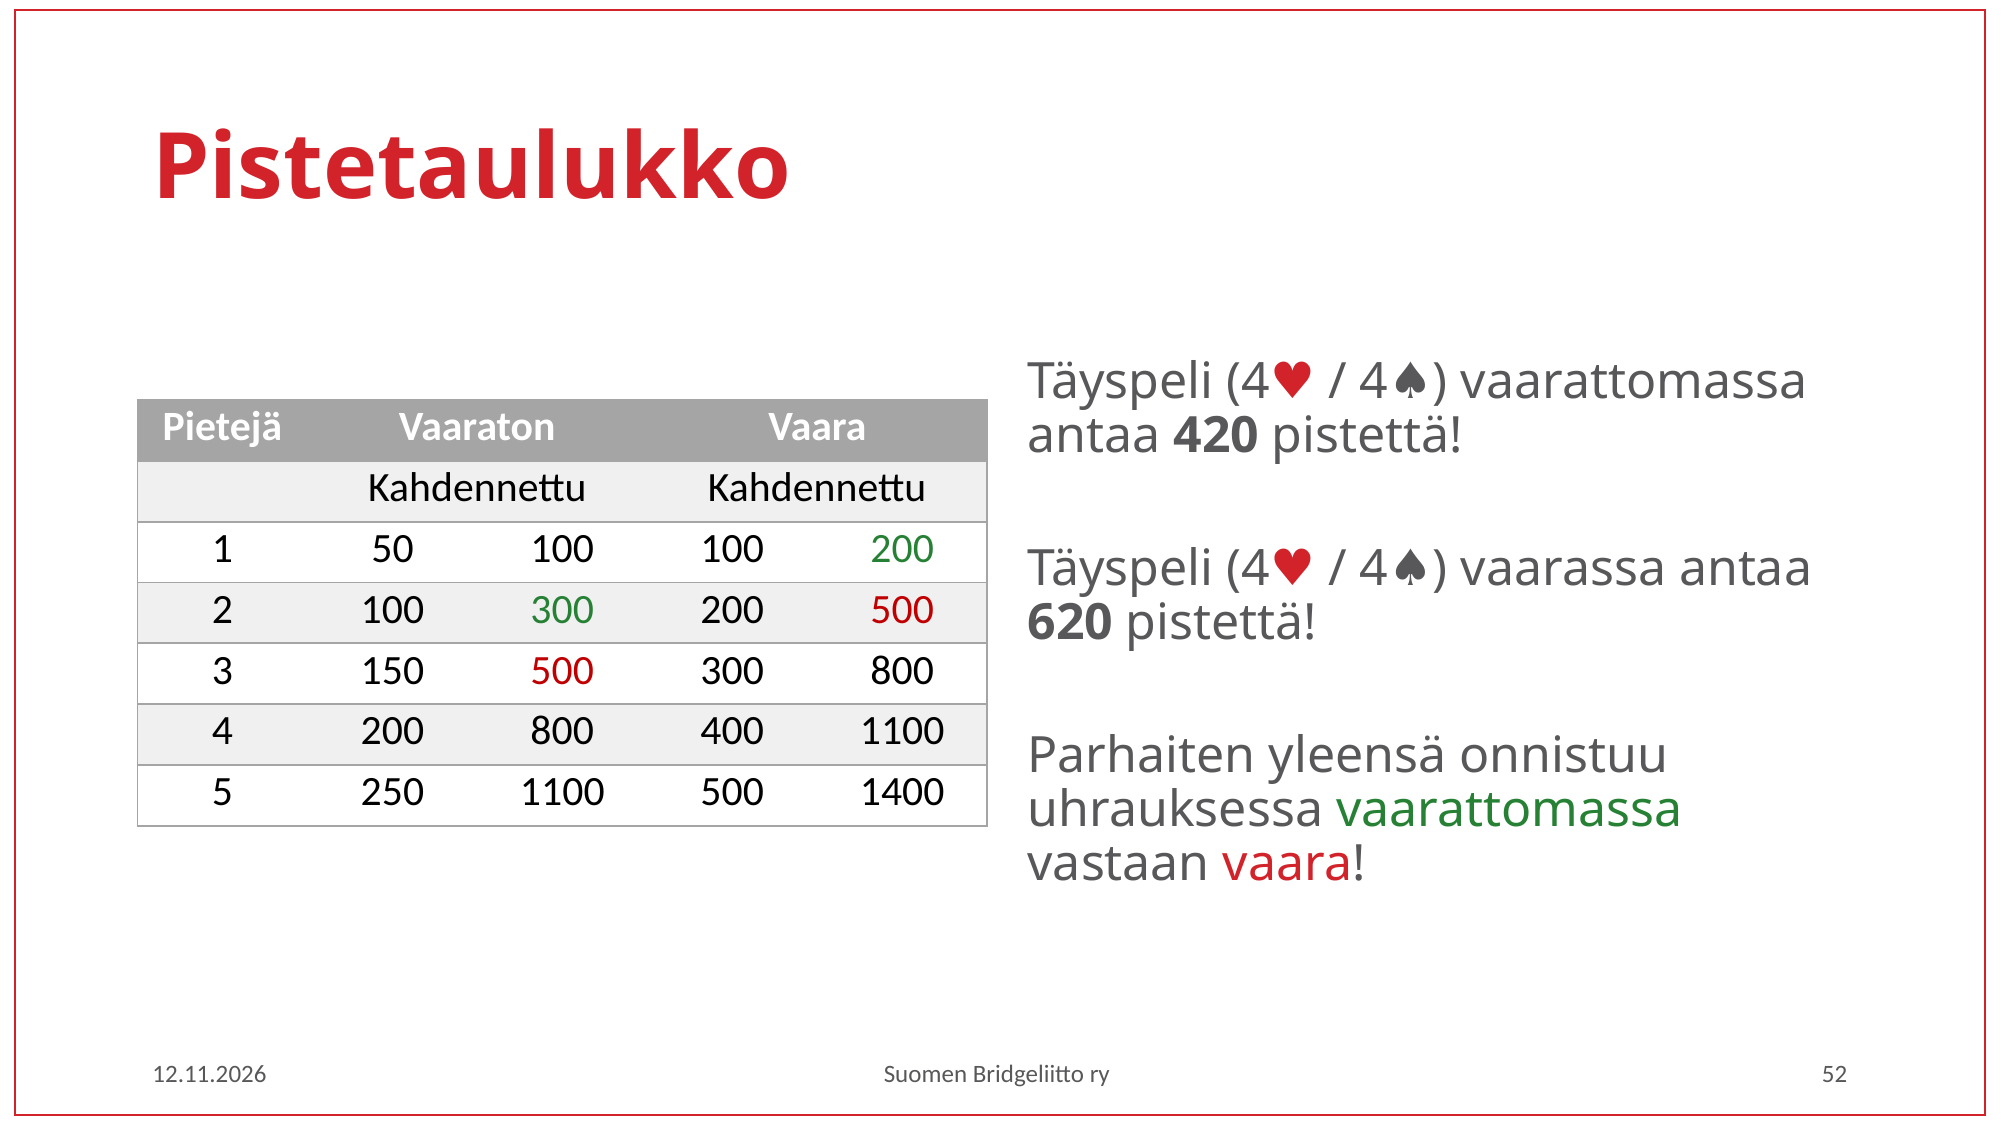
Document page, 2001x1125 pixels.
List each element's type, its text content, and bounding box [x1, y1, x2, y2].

table_cell 800 [477, 705, 647, 764]
table_cell 500 [817, 583, 986, 642]
table_cell 150 [307, 644, 477, 703]
table_cell 500 [477, 644, 647, 703]
table_cell 100 [477, 523, 647, 582]
table_cell 1100 [477, 766, 647, 825]
table_header Vaara [647, 401, 986, 460]
table_cell 100 [647, 523, 817, 582]
table_cell 4 [138, 705, 307, 764]
table_header Pietejä [138, 401, 307, 460]
table_cell 1 [138, 523, 307, 582]
title Pistetaulukko [137, 59, 1863, 278]
table_cell 200 [647, 583, 817, 642]
table_cell Kahdennettu [647, 462, 986, 521]
table_cell 100 [307, 583, 477, 642]
table_cell 500 [647, 766, 817, 825]
footer Suomen Bridgeliitto ry [662, 1042, 1338, 1103]
table_cell 400 [647, 705, 817, 764]
table_cell 3 [138, 644, 307, 703]
slide_number 52 [1412, 1042, 1863, 1103]
table_header Vaaraton [307, 401, 647, 460]
list Täyspeli (4♥ / 4♠) vaarattomassa antaa 420 pistettä! Täyspeli (4♥ / 4♠) vaarassa antaa 620 pistettä! Parhaiten yleensä onnistuu uhrauksessa vaarattomassa vastaan vaara! [1012, 299, 1863, 1014]
table_cell 1100 [817, 705, 986, 764]
table_cell 200 [307, 705, 477, 764]
table_cell 200 [817, 523, 986, 582]
table_cell 300 [477, 583, 647, 642]
table_cell [138, 462, 307, 521]
table_cell Kahdennettu [307, 462, 647, 521]
table_cell 800 [817, 644, 986, 703]
table_cell 5 [138, 766, 307, 825]
table_cell 1400 [817, 766, 986, 825]
table_cell 250 [307, 766, 477, 825]
table_cell 2 [138, 583, 307, 642]
table_cell 300 [647, 644, 817, 703]
table_cell 50 [307, 523, 477, 582]
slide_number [137, 1042, 588, 1103]
